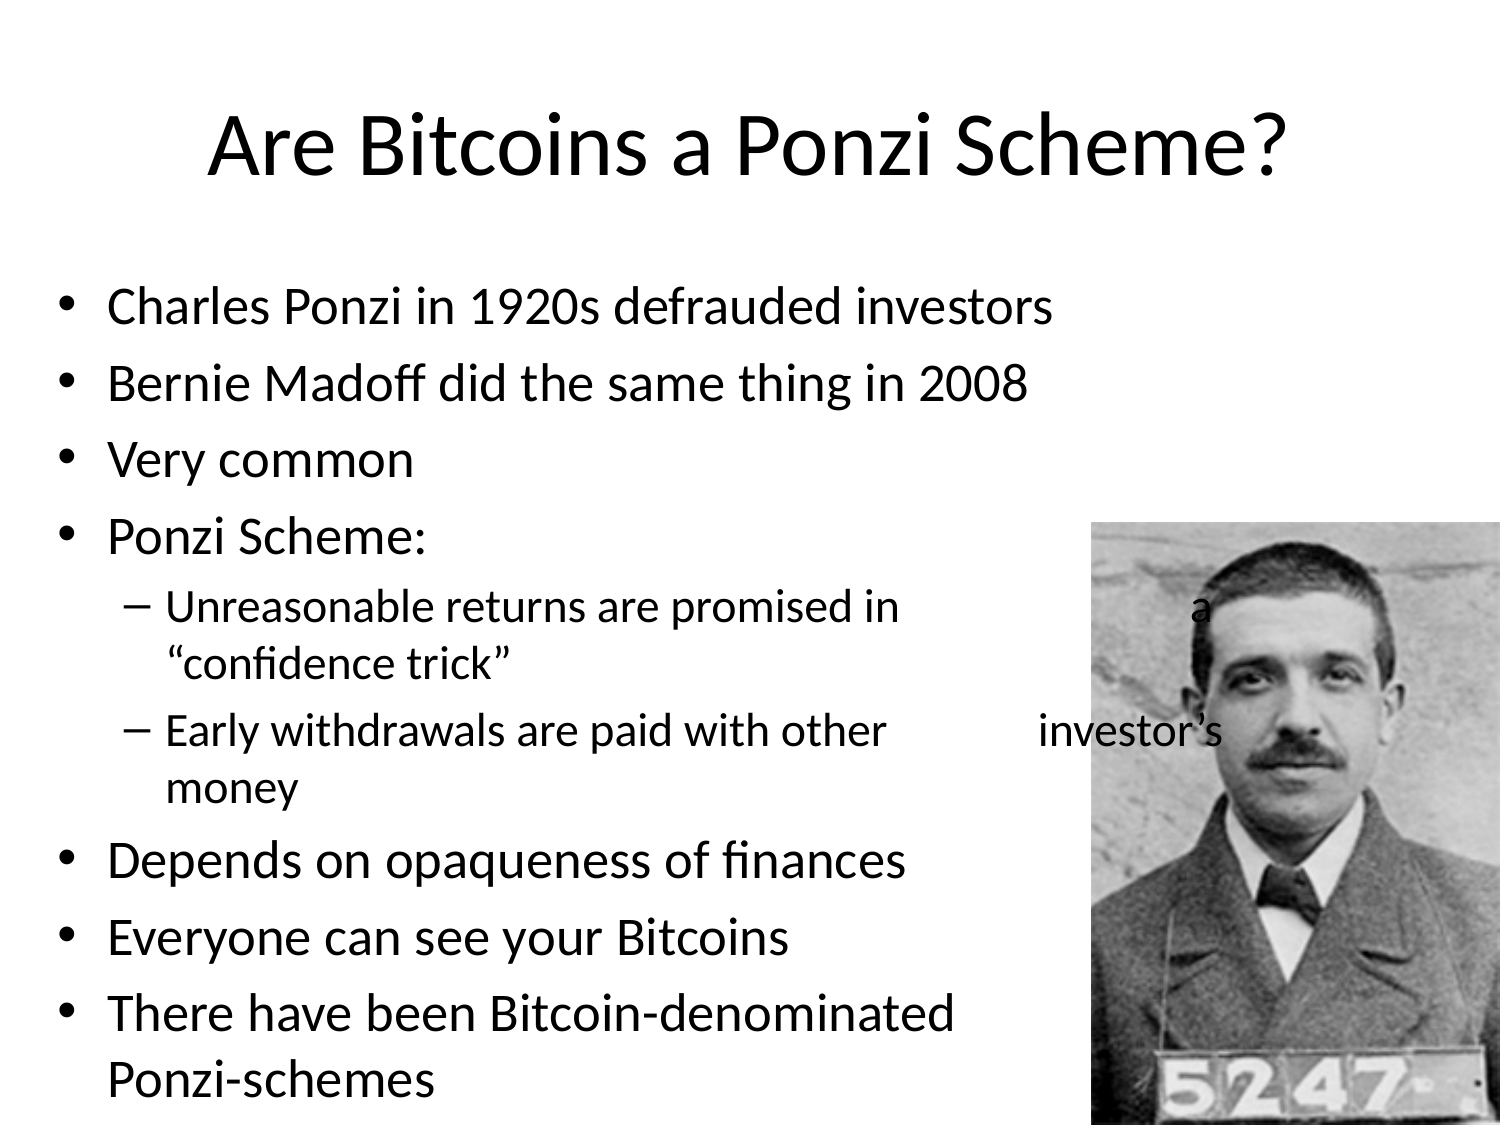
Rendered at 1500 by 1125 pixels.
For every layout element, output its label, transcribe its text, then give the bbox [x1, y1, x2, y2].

picture [1091, 522, 1500, 1125]
list Charles Ponzi in 1920s defrauded investors Bernie Madoff did the same thing in 2008 Very common Ponzi Scheme: Unreasonable returns are promised in a “confidence trick” Early withdrawals are paid with other investor’s money Depends on opaqueness of finances Everyone can see your Bitcoins There have been Bitcoin-denominated Ponzi-schemes [42, 262, 1375, 1125]
title Are Bitcoins a Ponzi Scheme? [75, 45, 1425, 233]
